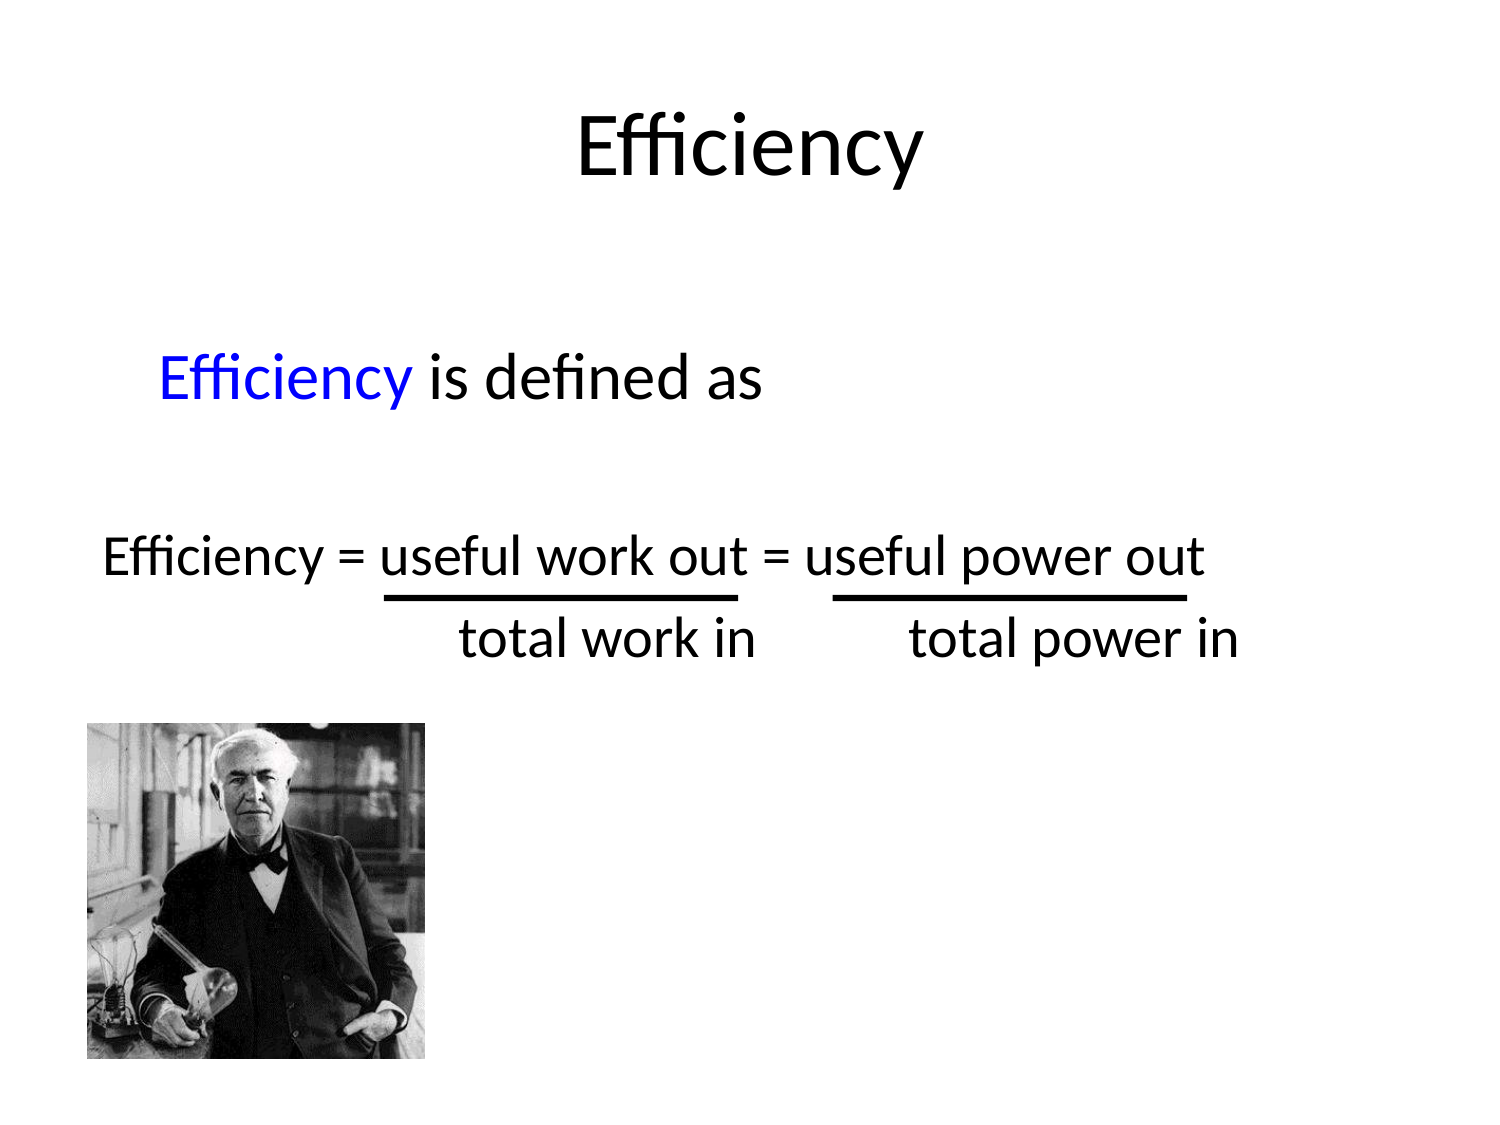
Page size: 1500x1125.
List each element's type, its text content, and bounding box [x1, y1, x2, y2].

list Efficiency is defined as Efficiency = useful work out = useful power out total work in total power in [87, 324, 1438, 1000]
title Efficiency [75, 45, 1425, 233]
picture [87, 723, 426, 1060]
